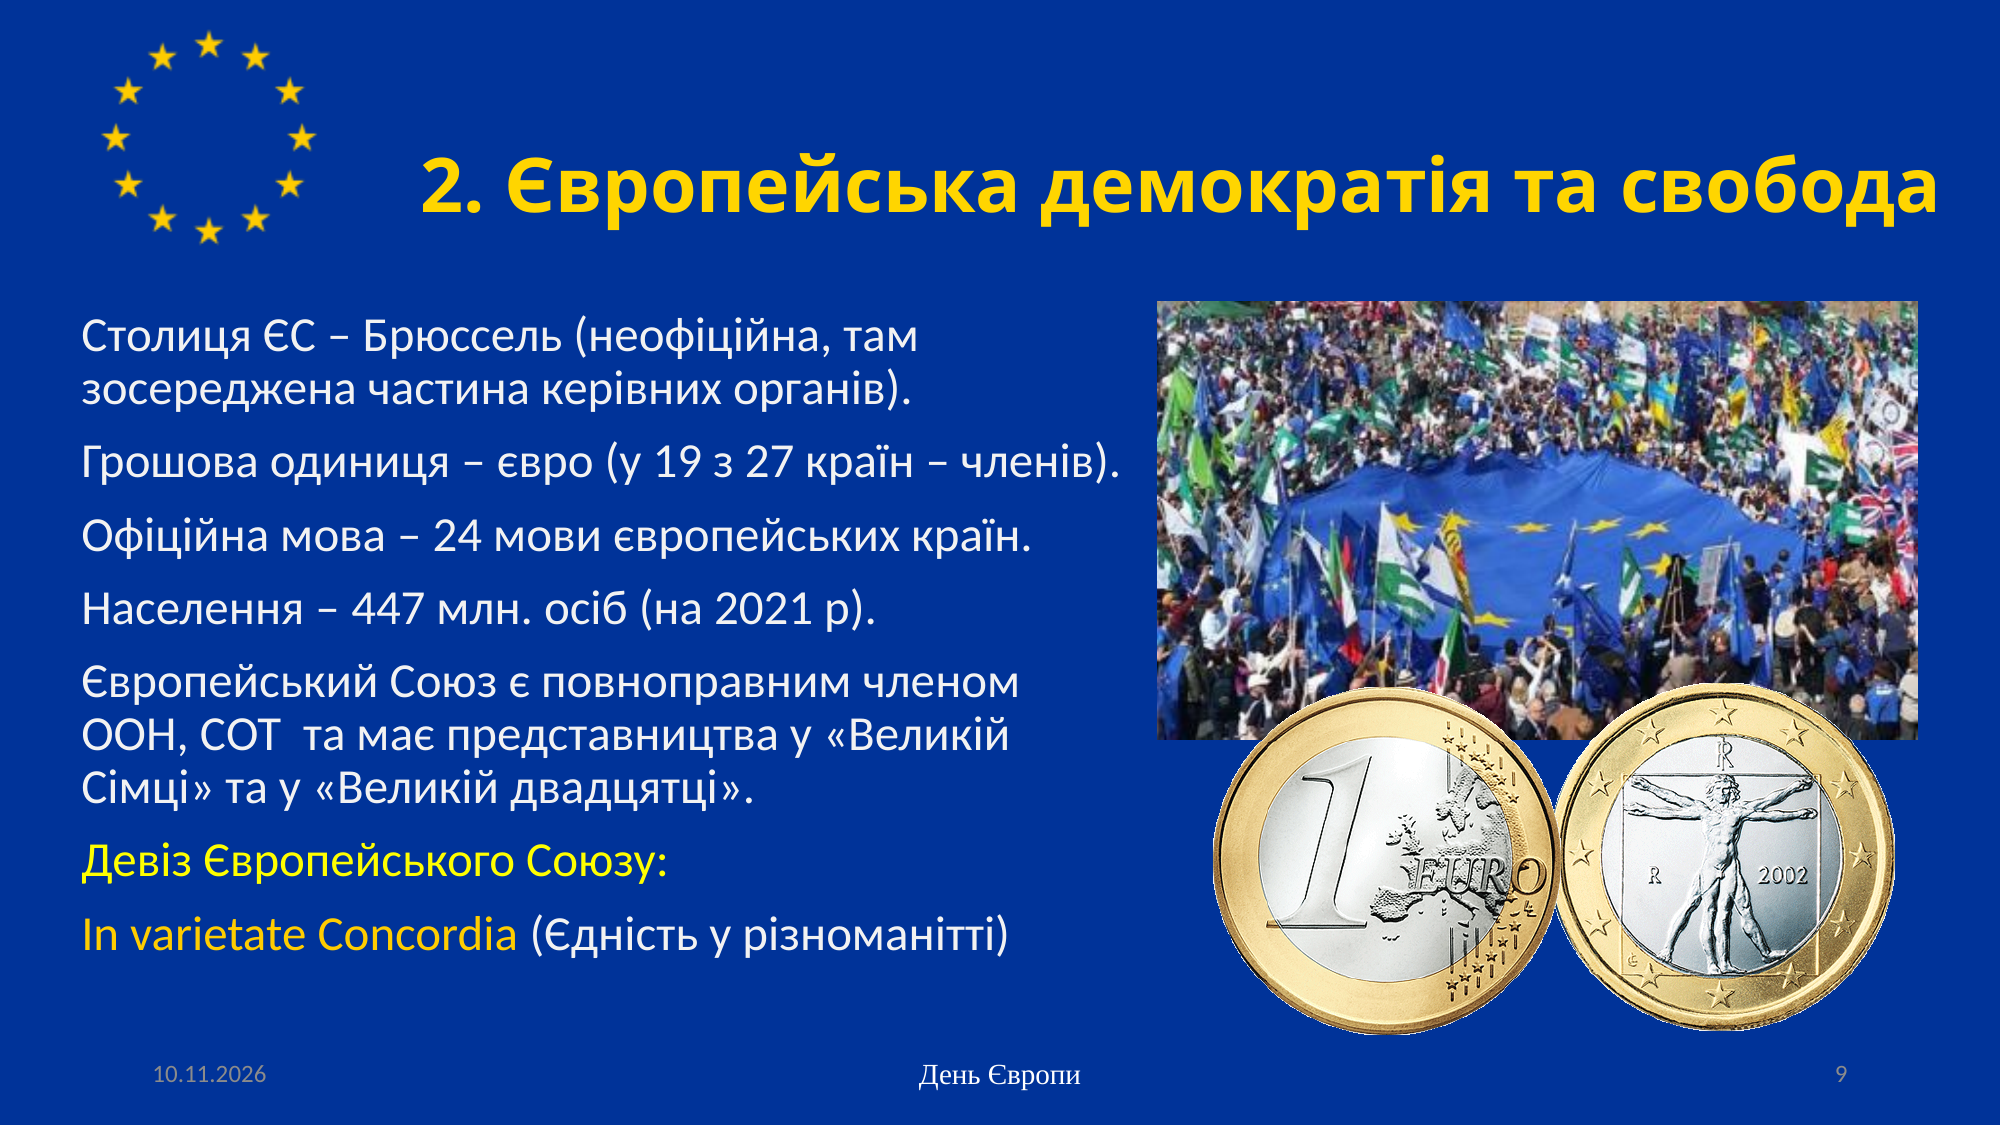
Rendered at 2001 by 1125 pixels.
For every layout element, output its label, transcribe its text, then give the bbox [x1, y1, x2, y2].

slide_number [137, 1042, 588, 1103]
picture [1157, 301, 1918, 1058]
title 2. Європейська демократія та свобода [405, 63, 1958, 237]
picture [0, 0, 419, 279]
footer День Європи [662, 1042, 1338, 1103]
list Столиця ЄС – Брюссель (неофіційна, там зосереджена частина керівних органів). Грошова одиниця – євро (у 19 з 27 країн – членів). Офіційна мова – 24 мови європейських країн. Населення – 447 млн. осіб (на 2021 р). Європейський Союз є повноправним членом ООН, СОТ та має представництва у «Великій Сімці» та у «Великій двадцятці». Девіз Європейського Союзу: In varietate Concordia (Єдність у різноманітті) [66, 302, 1148, 1026]
slide_number 9 [1412, 1054, 1863, 1103]
